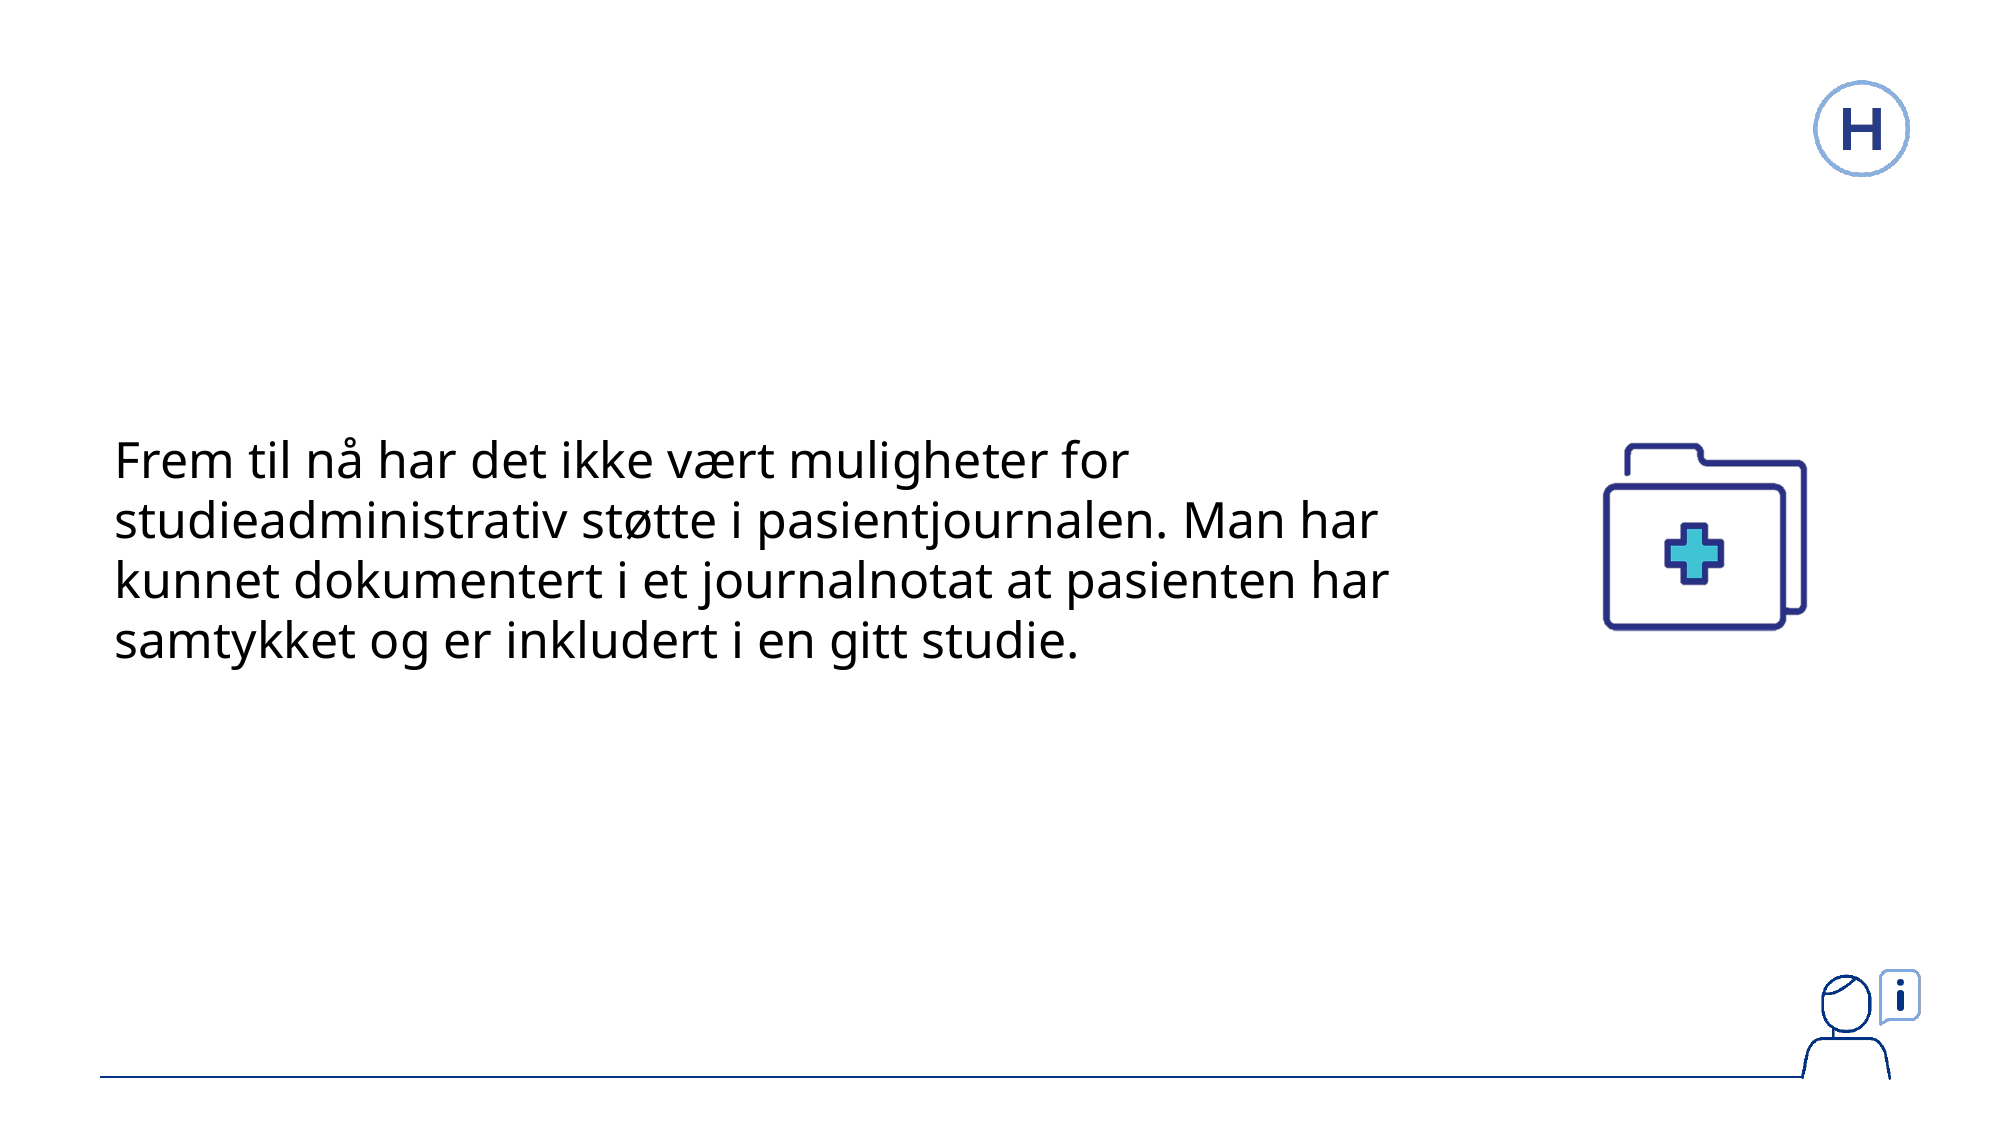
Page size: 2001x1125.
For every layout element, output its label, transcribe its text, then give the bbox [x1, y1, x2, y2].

picture [1813, 80, 1910, 177]
picture [1573, 403, 1839, 669]
list Frem til nå har det ikke vært muligheter for studieadministrativ støtte i pasientjournalen. Man har kunnet dokumentert i et journalnotat at pasienten har samtykket og er inkludert i en gitt studie. [99, 420, 1520, 929]
picture [1778, 913, 1960, 1096]
